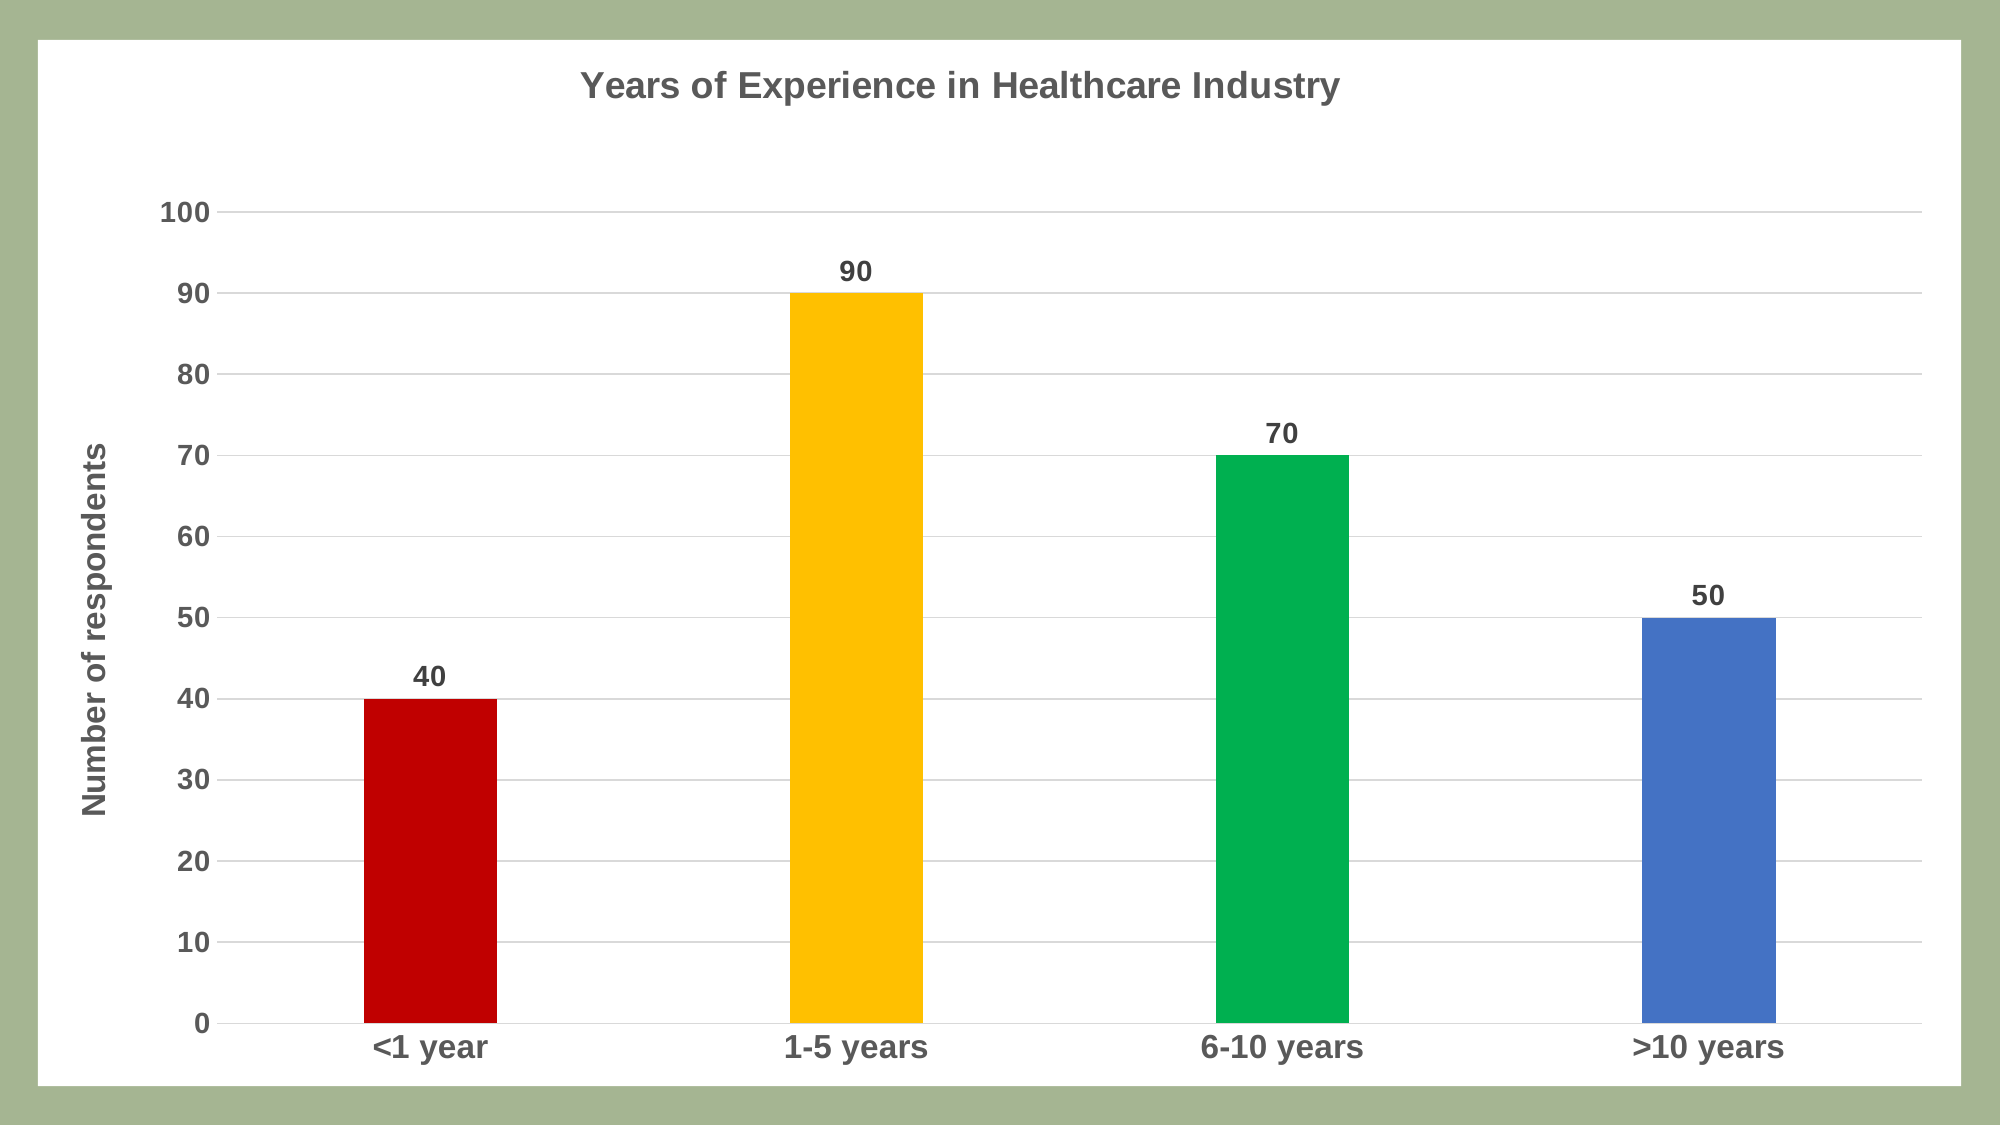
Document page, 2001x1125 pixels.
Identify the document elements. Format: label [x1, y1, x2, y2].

chart [38, 38, 1961, 1087]
